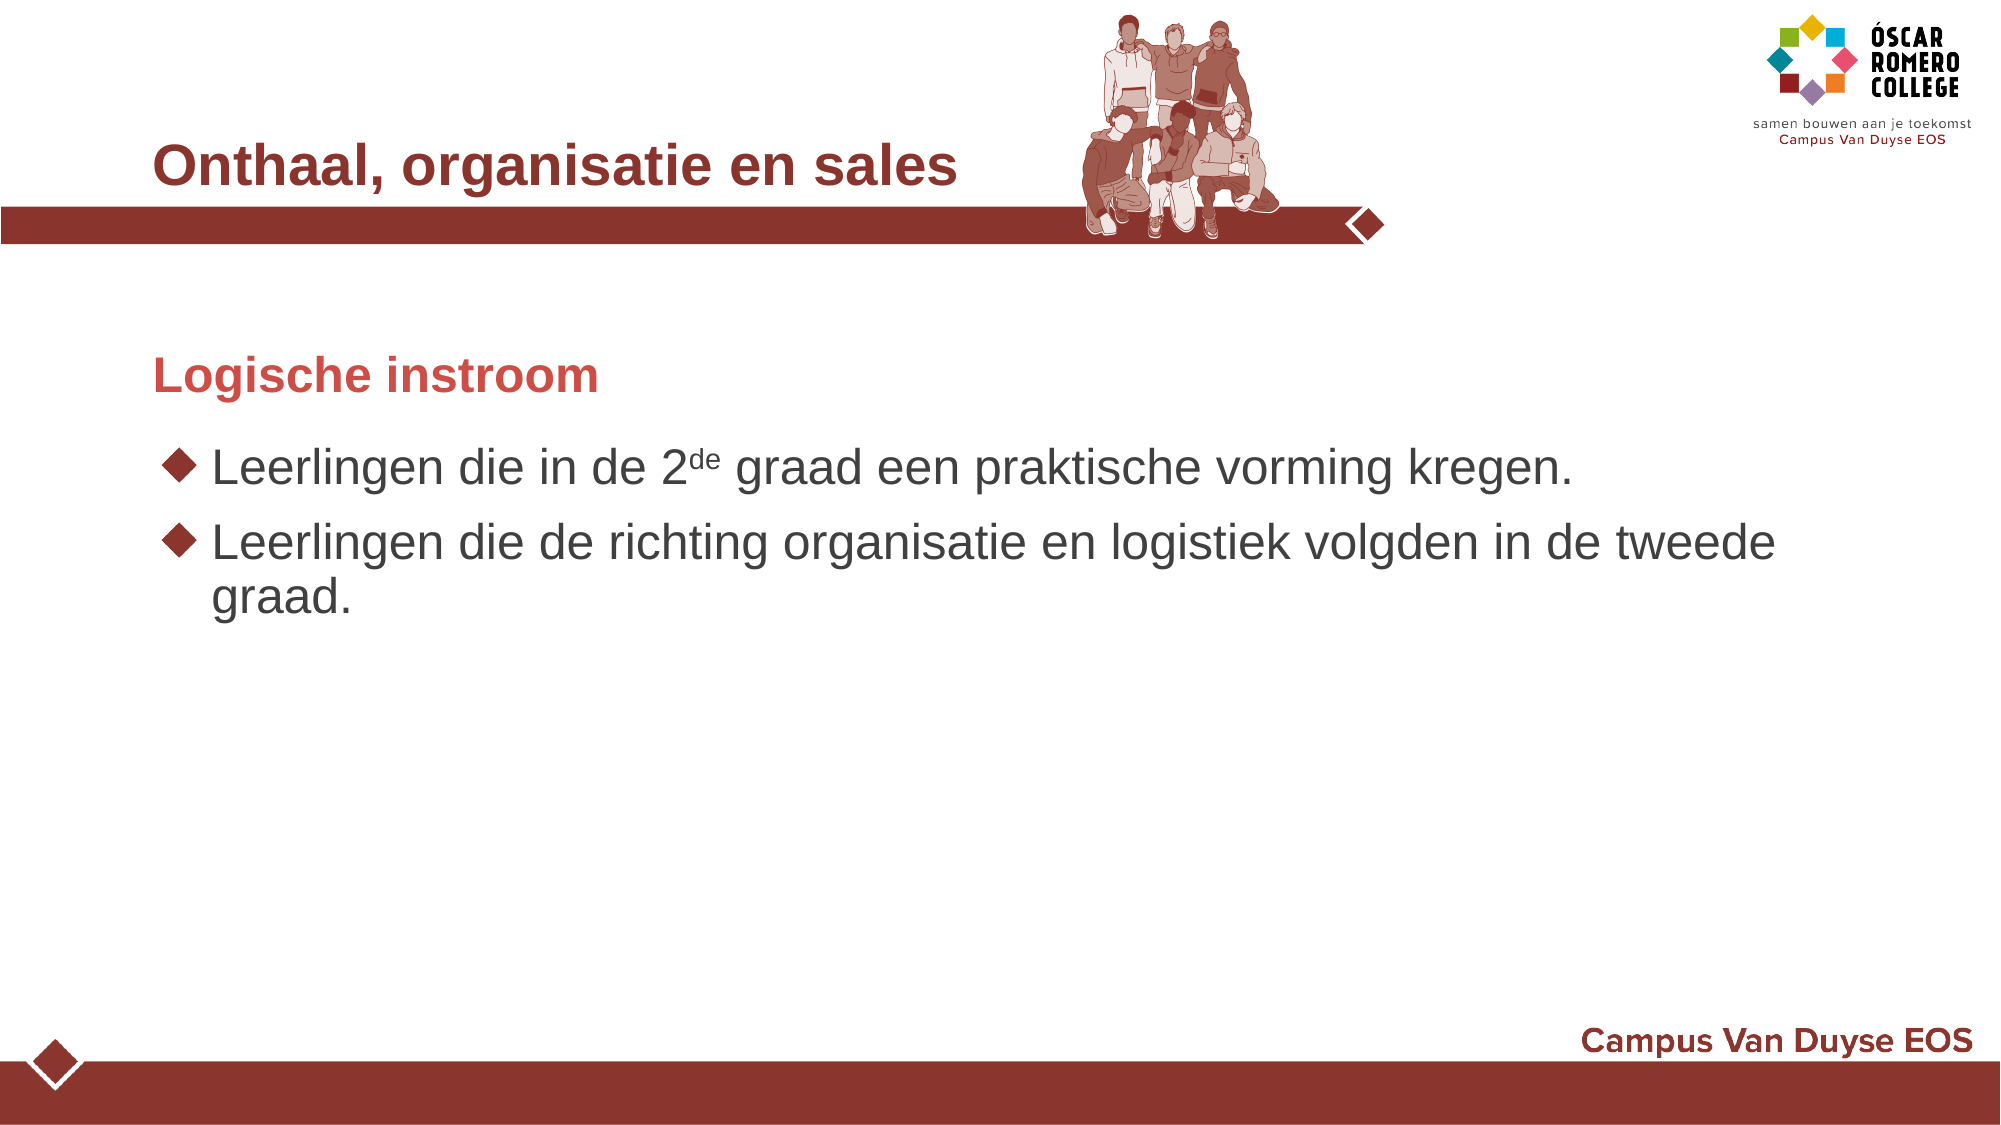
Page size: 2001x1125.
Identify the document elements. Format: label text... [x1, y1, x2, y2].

picture [1753, 14, 1972, 149]
picture [161, 522, 197, 558]
list Leerlingen die in de 2de graad een praktische vorming kregen. Leerlingen die de richting organisatie en logistiek volgden in de tweede graad. [137, 433, 1863, 1039]
list Logische instroom [137, 276, 1863, 411]
title Onthaal, organisatie en sales [137, 58, 1863, 276]
picture [0, 1022, 2000, 1125]
picture [161, 447, 197, 483]
picture [1081, 14, 1280, 58]
